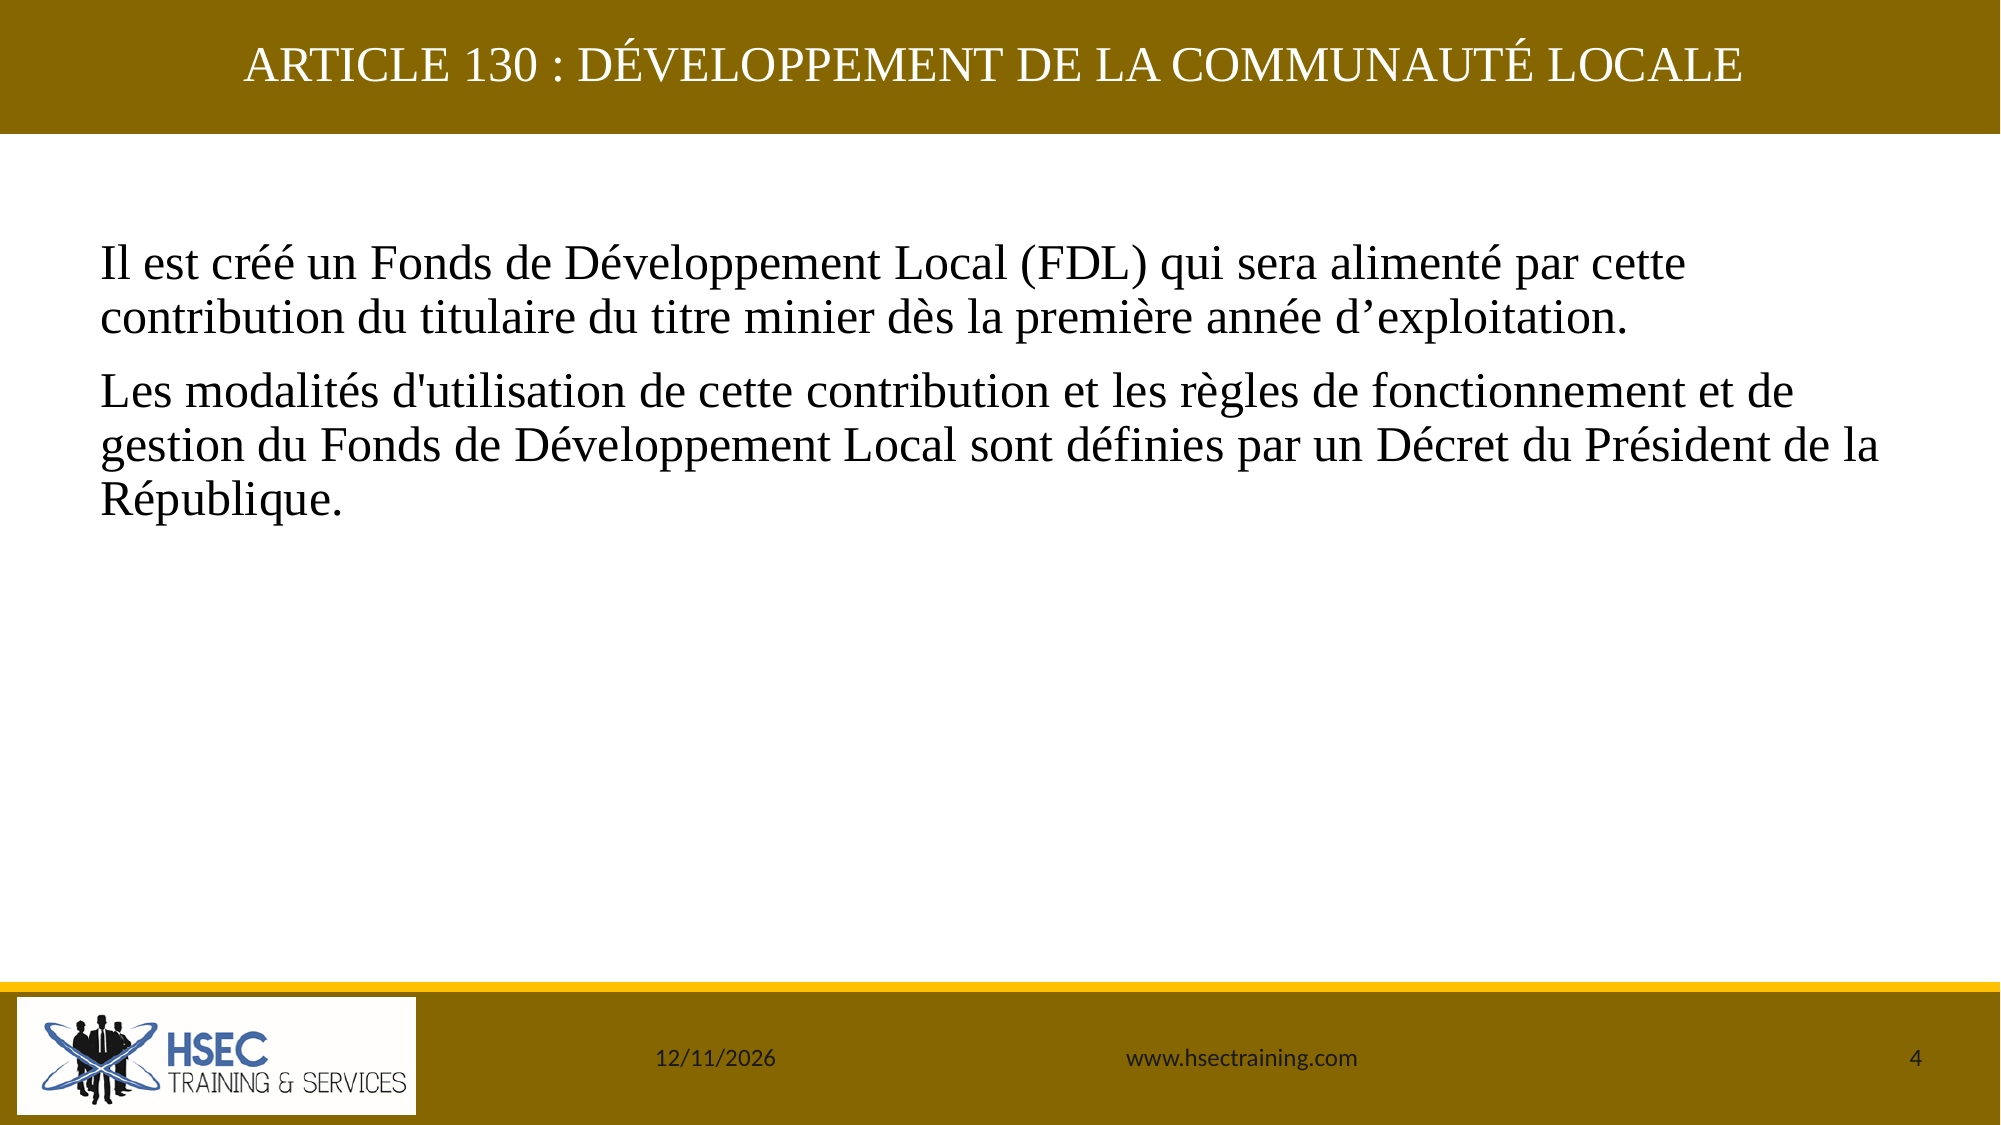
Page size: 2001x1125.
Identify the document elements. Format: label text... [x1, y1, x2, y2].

picture [17, 997, 416, 1115]
list Il est créé un Fonds de Développement Local (FDL) qui sera alimenté par cette contribution du titulaire du titre minier dès la première année d’exploitation. Les modalités d'utilisation de cette contribution et les règles de fonctionnement et de gestion du Fonds de Développement Local sont définies par un Décret du Président de la République. [85, 147, 1959, 968]
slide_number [639, 1026, 802, 1087]
title ARTICLE 130 : DÉVELOPPEMENT DE LA COMMUNAUTÉ LOCALE [0, 0, 2000, 132]
slide_number 4 [1683, 1026, 1938, 1087]
footer www.hsectraining.com [845, 1026, 1640, 1087]
